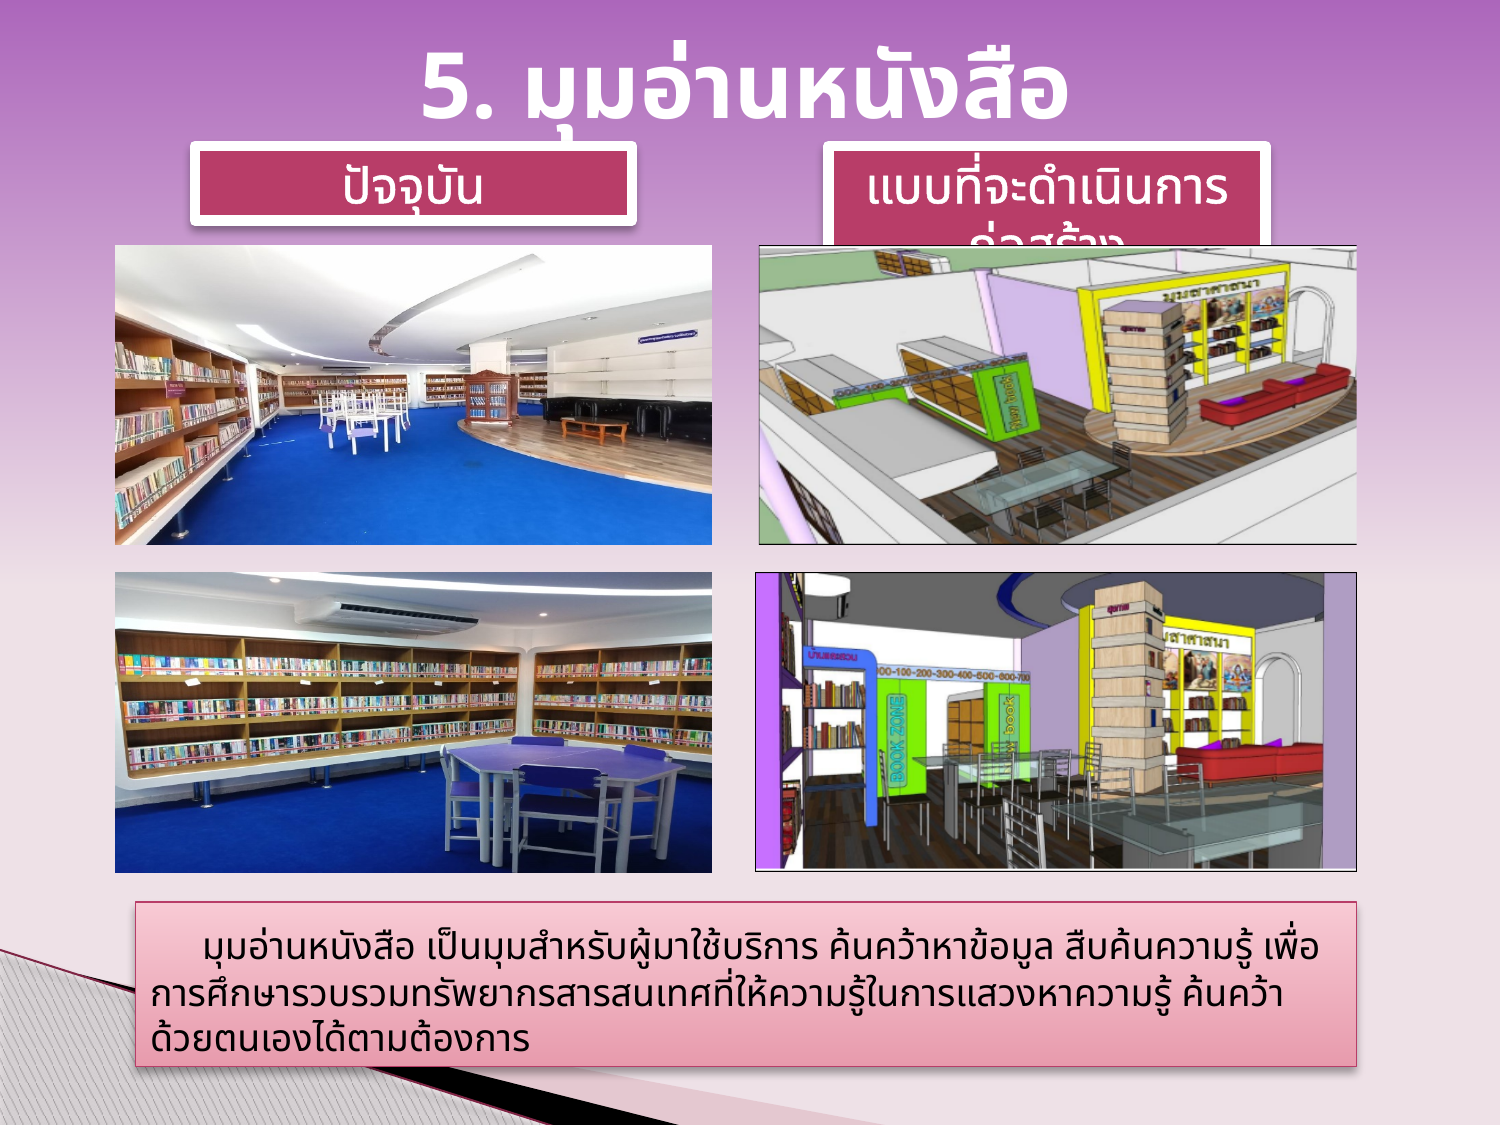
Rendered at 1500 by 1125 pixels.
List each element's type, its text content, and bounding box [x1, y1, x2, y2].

text_box แบบที่จะดำเนินการก่อสร้าง [823, 141, 1271, 244]
text_box 5. มุมอ่านหนังสือ [404, 19, 1088, 144]
text_box ปัจจุบัน [190, 141, 637, 226]
picture [114, 572, 712, 873]
picture [758, 244, 1357, 545]
picture [114, 244, 712, 545]
text_box มุมอ่านหนังสือ เป็นมุมสำหรับผู้มาใช้บริการ ค้นคว้าหาข้อมูล สืบค้นความรู้ เพื่อการศึกษารวบรวมทรัพยากรสารสนเทศที่ให้ความรู้ในการแสวงหาความรู้ ค้นคว้าด้วยตนเองได้ตามต้องการ [135, 901, 1357, 1067]
picture [755, 572, 1357, 873]
